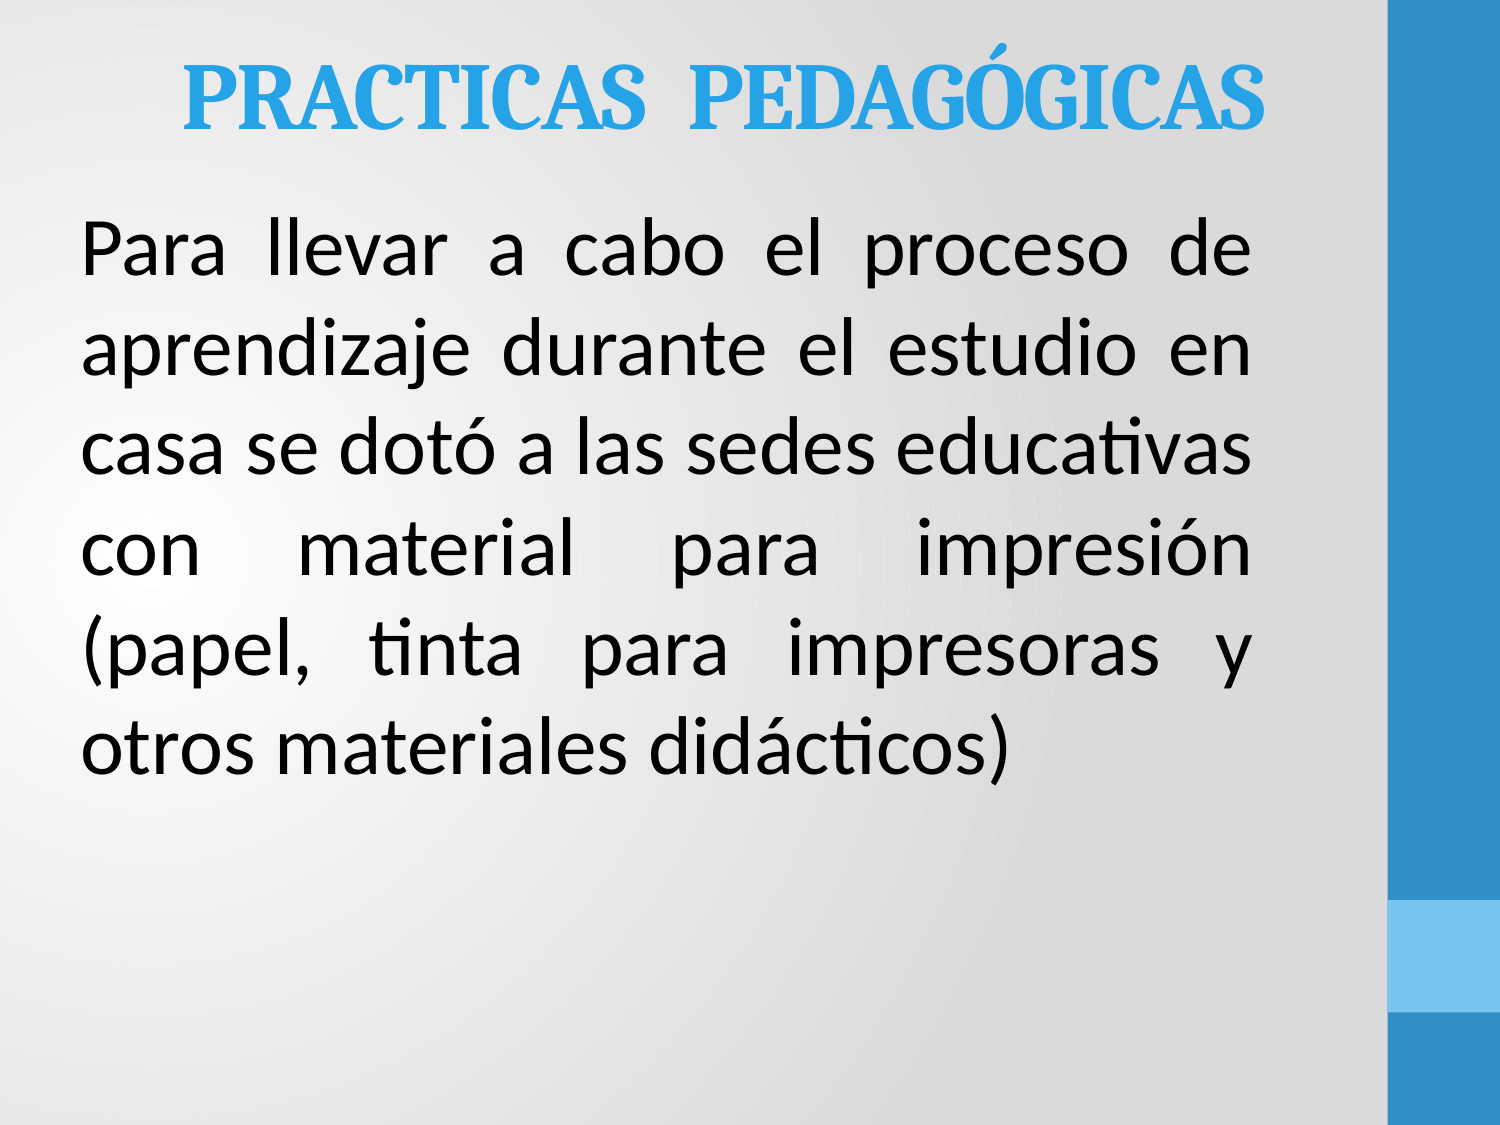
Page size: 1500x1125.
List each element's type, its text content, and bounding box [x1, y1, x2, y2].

list Para llevar a cabo el proceso de aprendizaje durante el estudio en casa se dotó a las sedes educativas con material para impresión (papel, tinta para impresoras y otros materiales didácticos) [64, 184, 1270, 965]
title PRACTICAS PEDAGÓGICAS [17, 19, 1431, 164]
